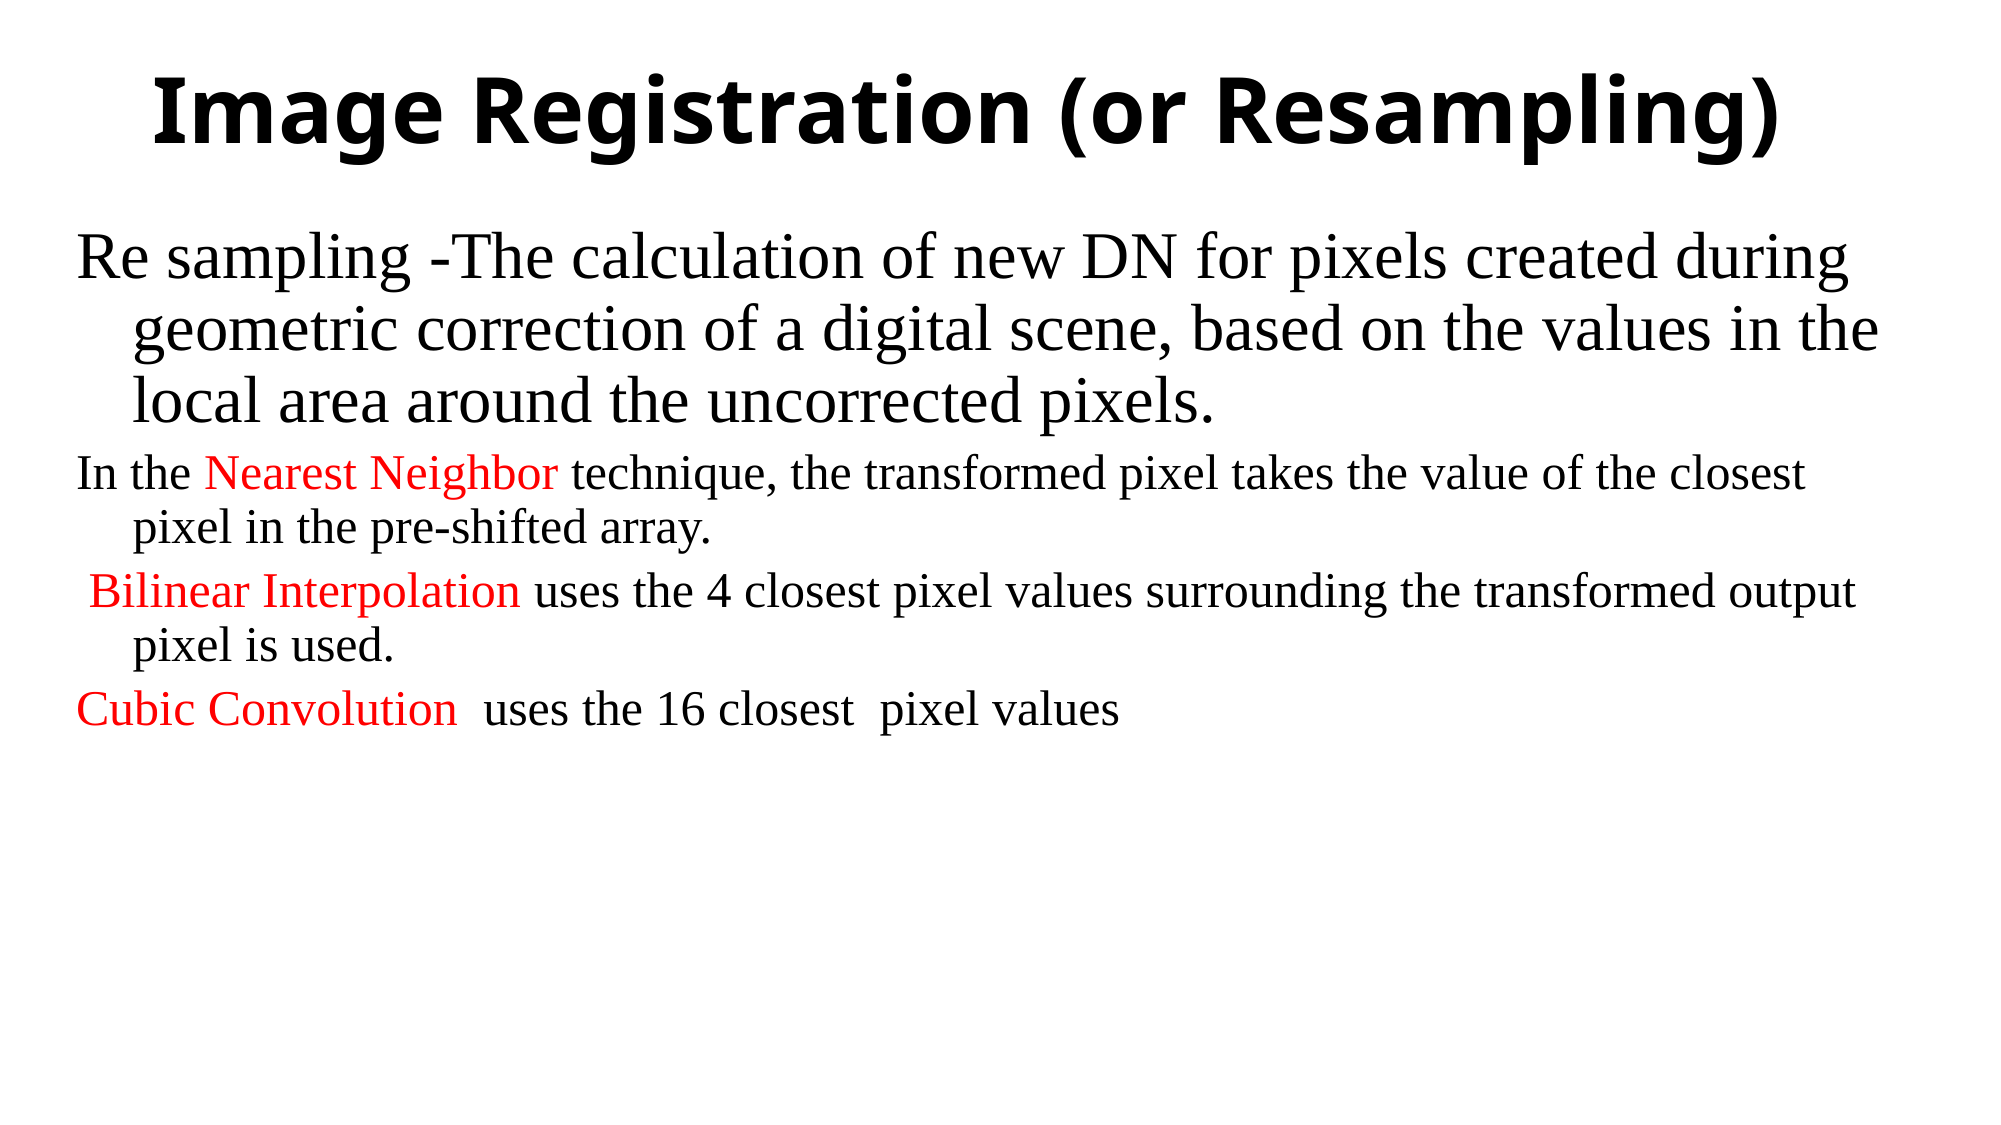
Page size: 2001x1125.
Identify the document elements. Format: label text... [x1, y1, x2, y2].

title Image Registration (or Resampling) [137, 59, 1863, 213]
text_box Re sampling -The calculation of new DN for pixels created during geometric correction of a digital scene, based on the values in the local area around the uncorrected pixels. In the Nearest Neighbor technique, the transformed pixel takes the value of the closest pixel in the pre-shifted array. Bilinear Interpolation uses the 4 closest pixel values surrounding the transformed output pixel is used. Cubic Convolution uses the 16 closest pixel values [61, 213, 1905, 1075]
